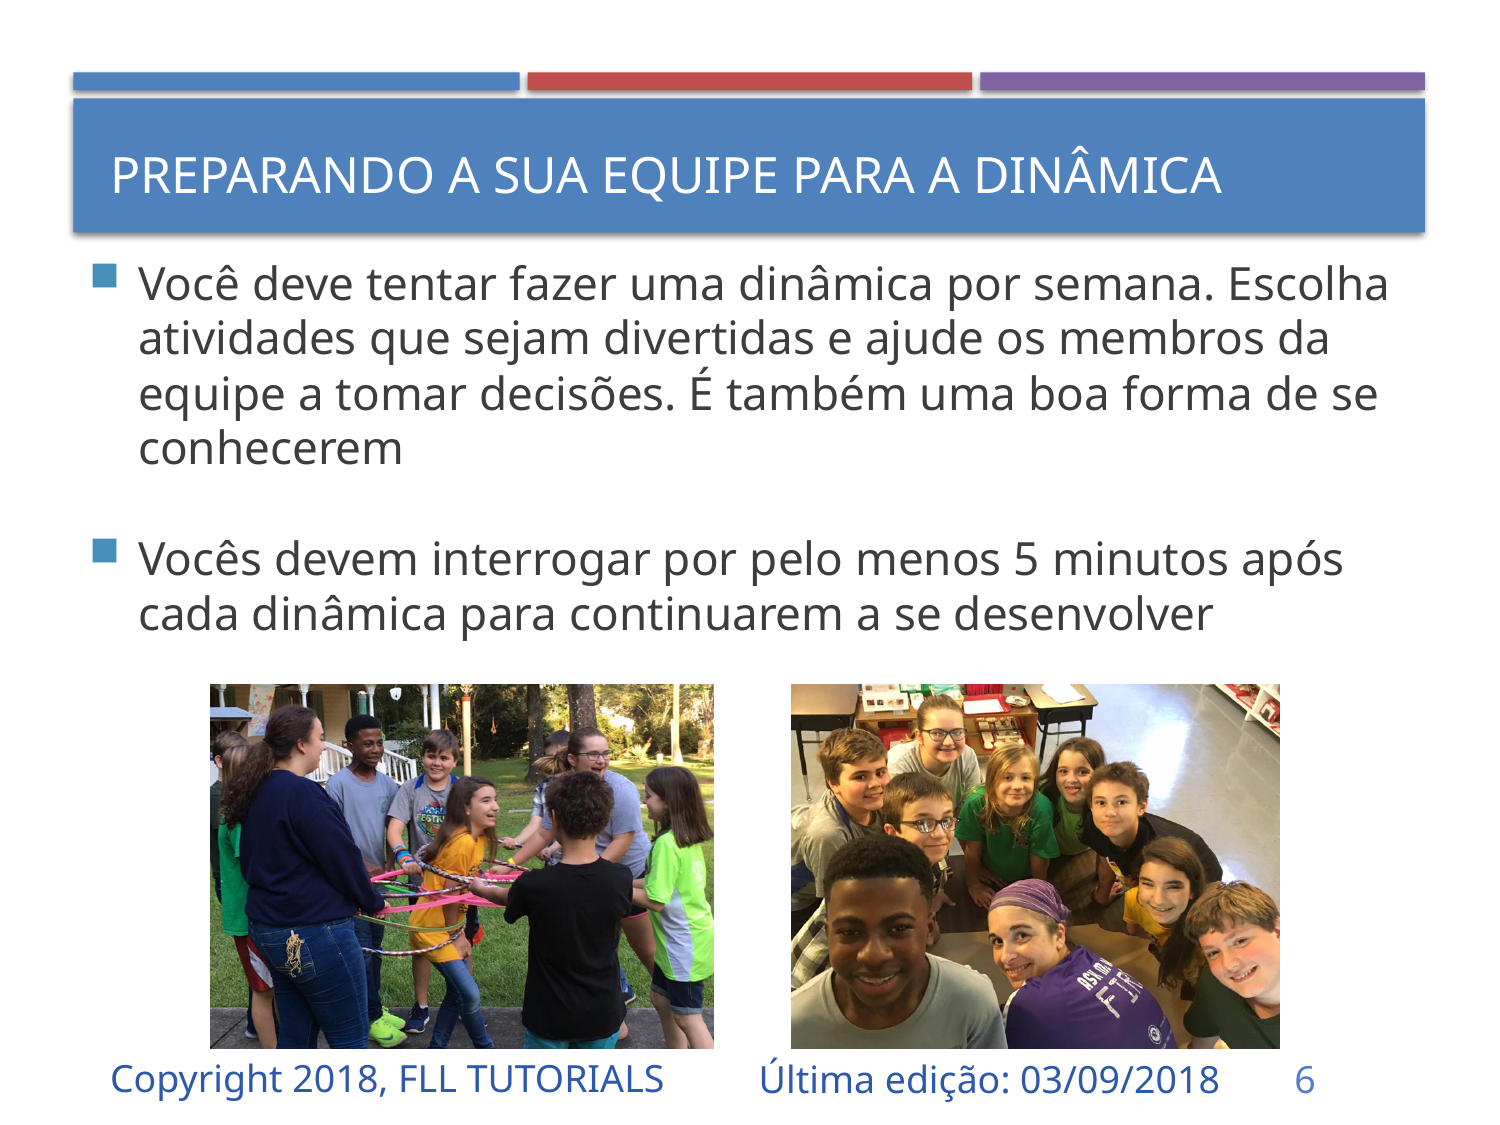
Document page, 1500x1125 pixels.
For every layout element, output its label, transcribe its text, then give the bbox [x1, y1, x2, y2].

text_box Você deve tentar fazer uma dinâmica por semana. Escolha atividades que sejam divertidas e ajude os membros da equipe a tomar decisões. É também uma boa forma de se conhecerem Vocês devem interrogar por pelo menos 5 minutos após cada dinâmica para continuarem a se desenvolver [73, 246, 1425, 961]
picture [791, 684, 1280, 1049]
text_box Copyright 2018, FLL TUTORIALS [95, 1047, 733, 1108]
picture [210, 684, 715, 1049]
text_box Preparando a sua equipe para a dinâmica [95, 112, 1406, 211]
text_box <número> [1280, 1048, 1406, 1109]
text_box Última edição: 03/09/2018 [744, 1048, 1280, 1109]
